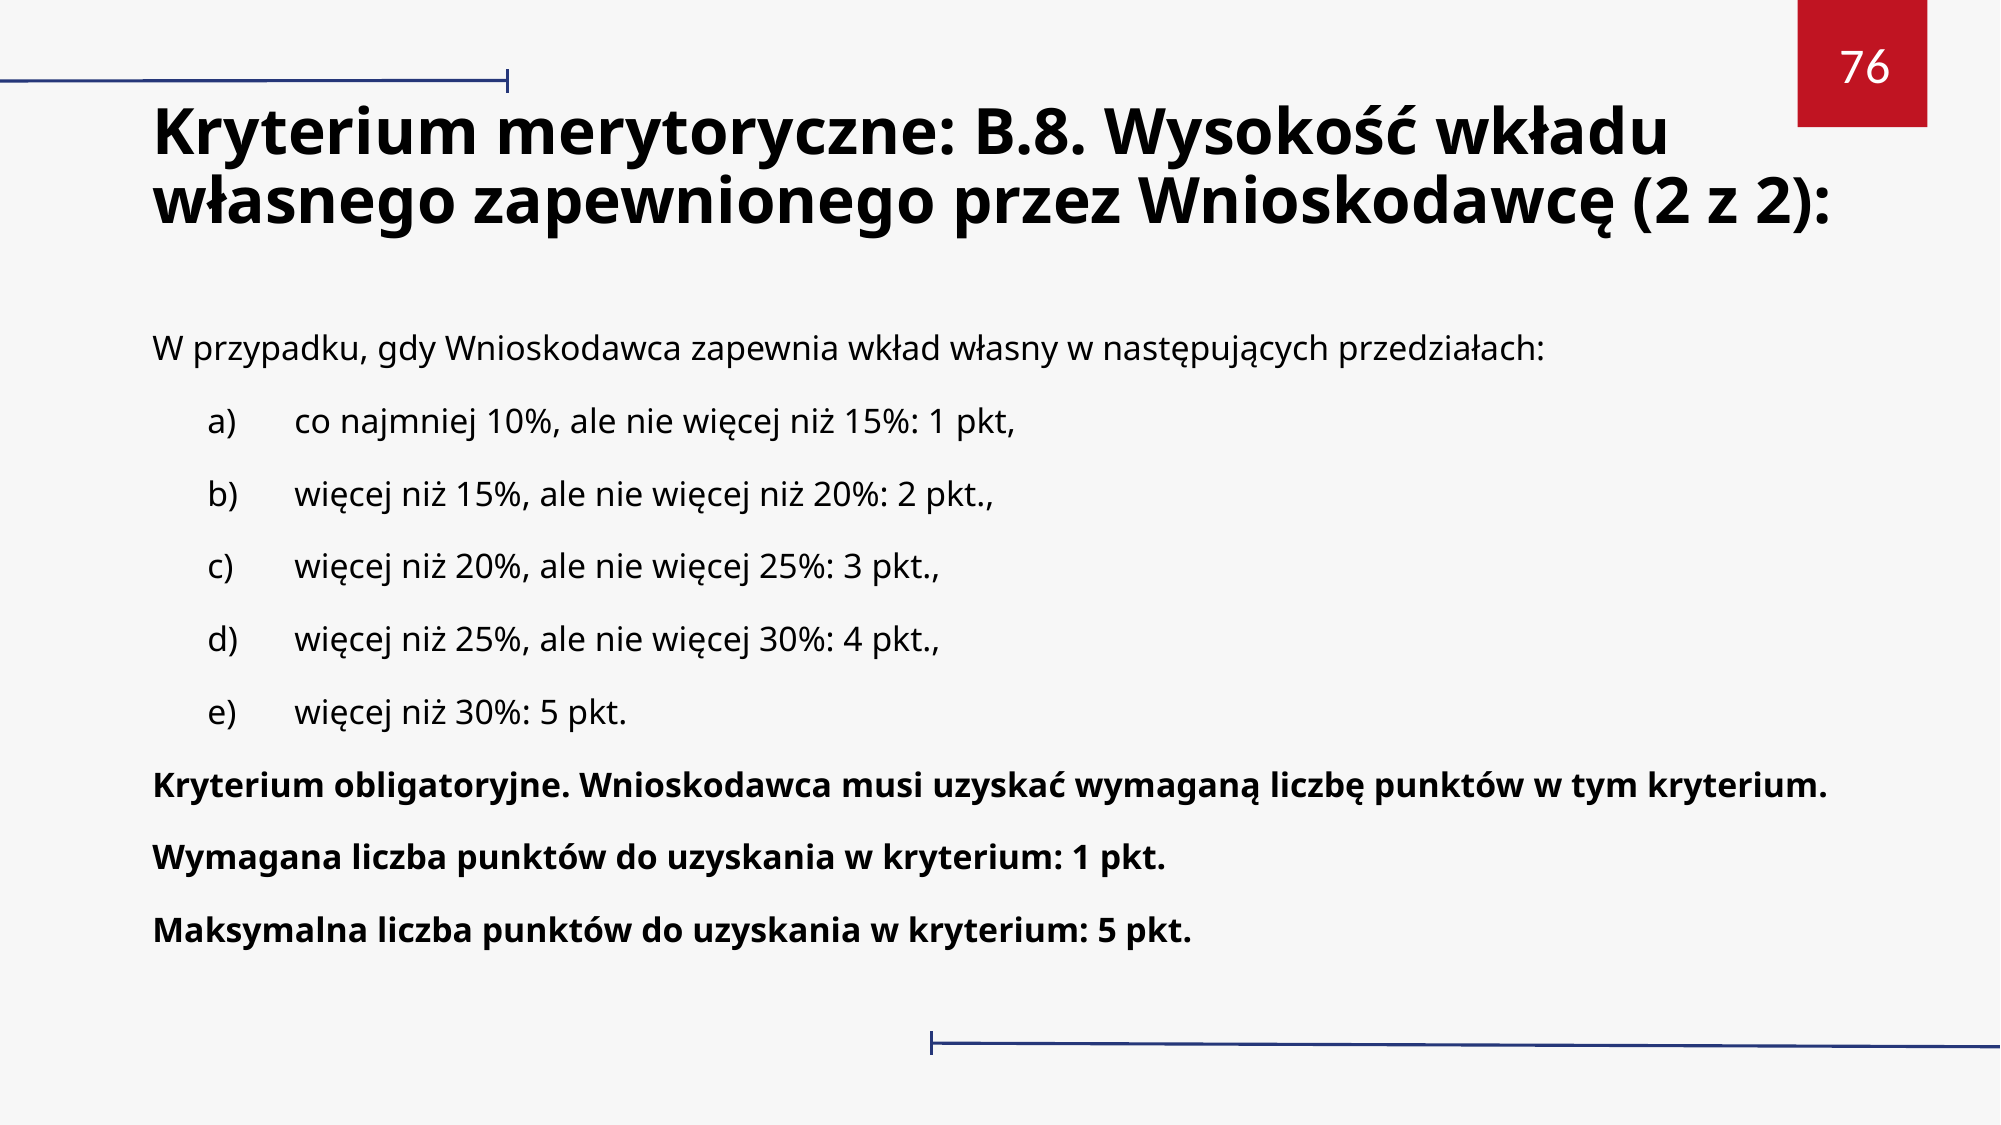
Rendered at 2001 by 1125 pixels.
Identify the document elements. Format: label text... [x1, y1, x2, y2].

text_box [931, 1031, 2000, 1055]
title Kryterium merytoryczne: B.8. Wysokość wkładu własnego zapewnionego przez Wnioskodawcę (2 z 2): [137, 59, 1863, 278]
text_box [0, 69, 508, 93]
list W przypadku, gdy Wnioskodawca zapewnia wkład własny w następujących przedziałach: a) co najmniej 10%, ale nie więcej niż 15%: 1 pkt, b) więcej niż 15%, ale nie więcej niż 20%: 2 pkt., c) więcej niż 20%, ale nie więcej 25%: 3 pkt., d) więcej niż 25%, ale nie więcej 30%: 4 pkt., e) więcej niż 30%: 5 pkt. Kryterium obligatoryjne. Wnioskodawca musi uzyskać wymaganą liczbę punktów w tym kryterium. Wymagana liczba punktów do uzyskania w kryterium: 1 pkt. Maksymalna liczba punktów do uzyskania w kryterium: 5 pkt. [137, 299, 1863, 1014]
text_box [1797, 0, 1928, 128]
